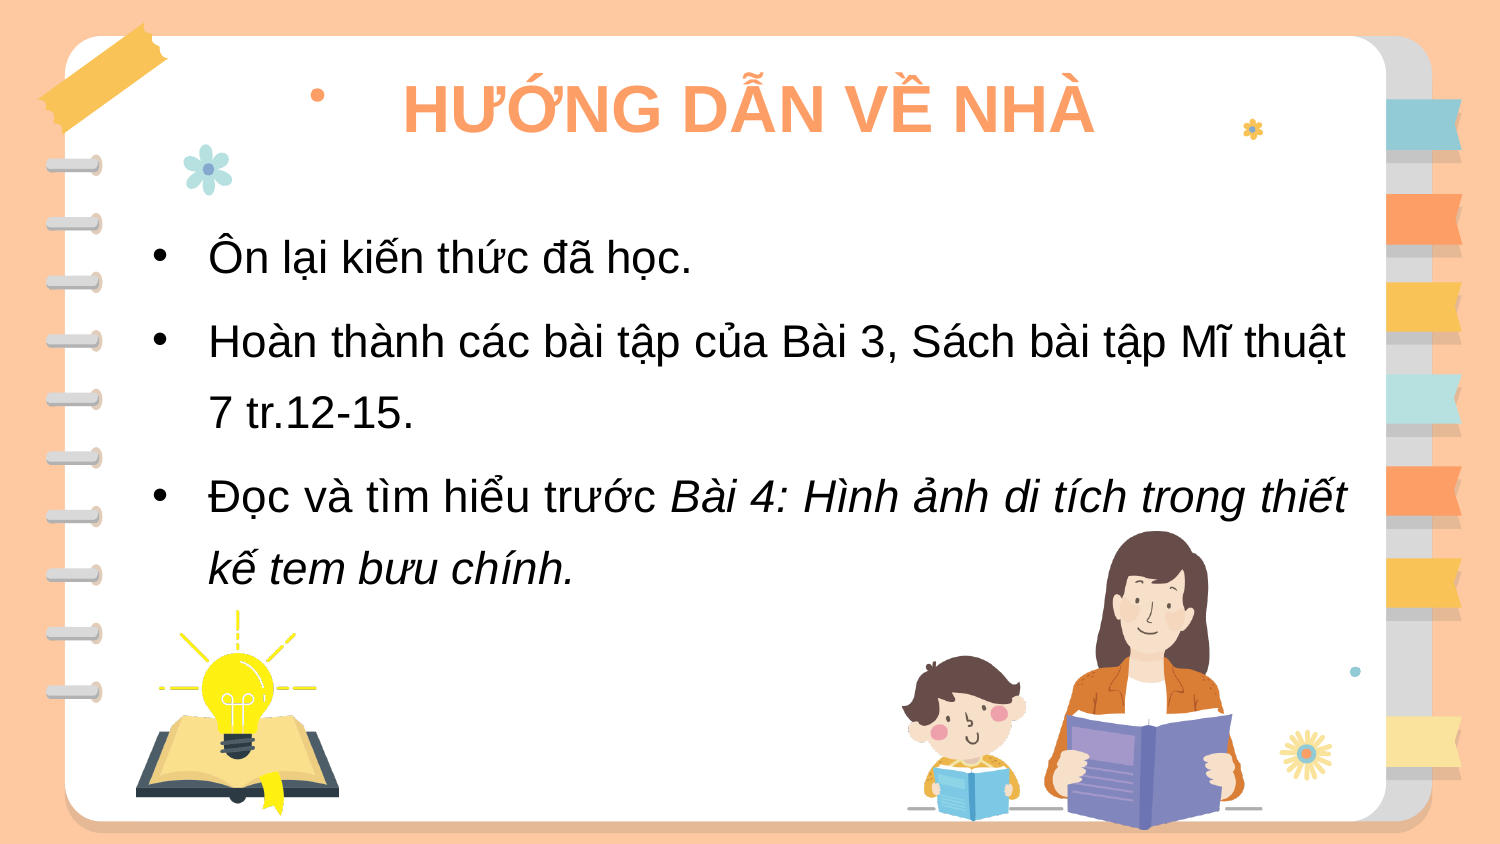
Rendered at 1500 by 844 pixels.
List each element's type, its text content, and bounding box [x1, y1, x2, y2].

picture [902, 527, 1263, 830]
text_box Ôn lại kiến thức đã học. Hoàn thành các bài tập của Bài 3, Sách bài tập Mĩ thuật 7 tr.12-15. Đọc và tìm hiểu trước Bài 4: Hình ảnh di tích trong thiết kế tem bưu chính. [137, 203, 1363, 601]
picture [135, 610, 339, 816]
text_box HƯỚNG DẪN VỀ NHÀ [118, 72, 1382, 141]
